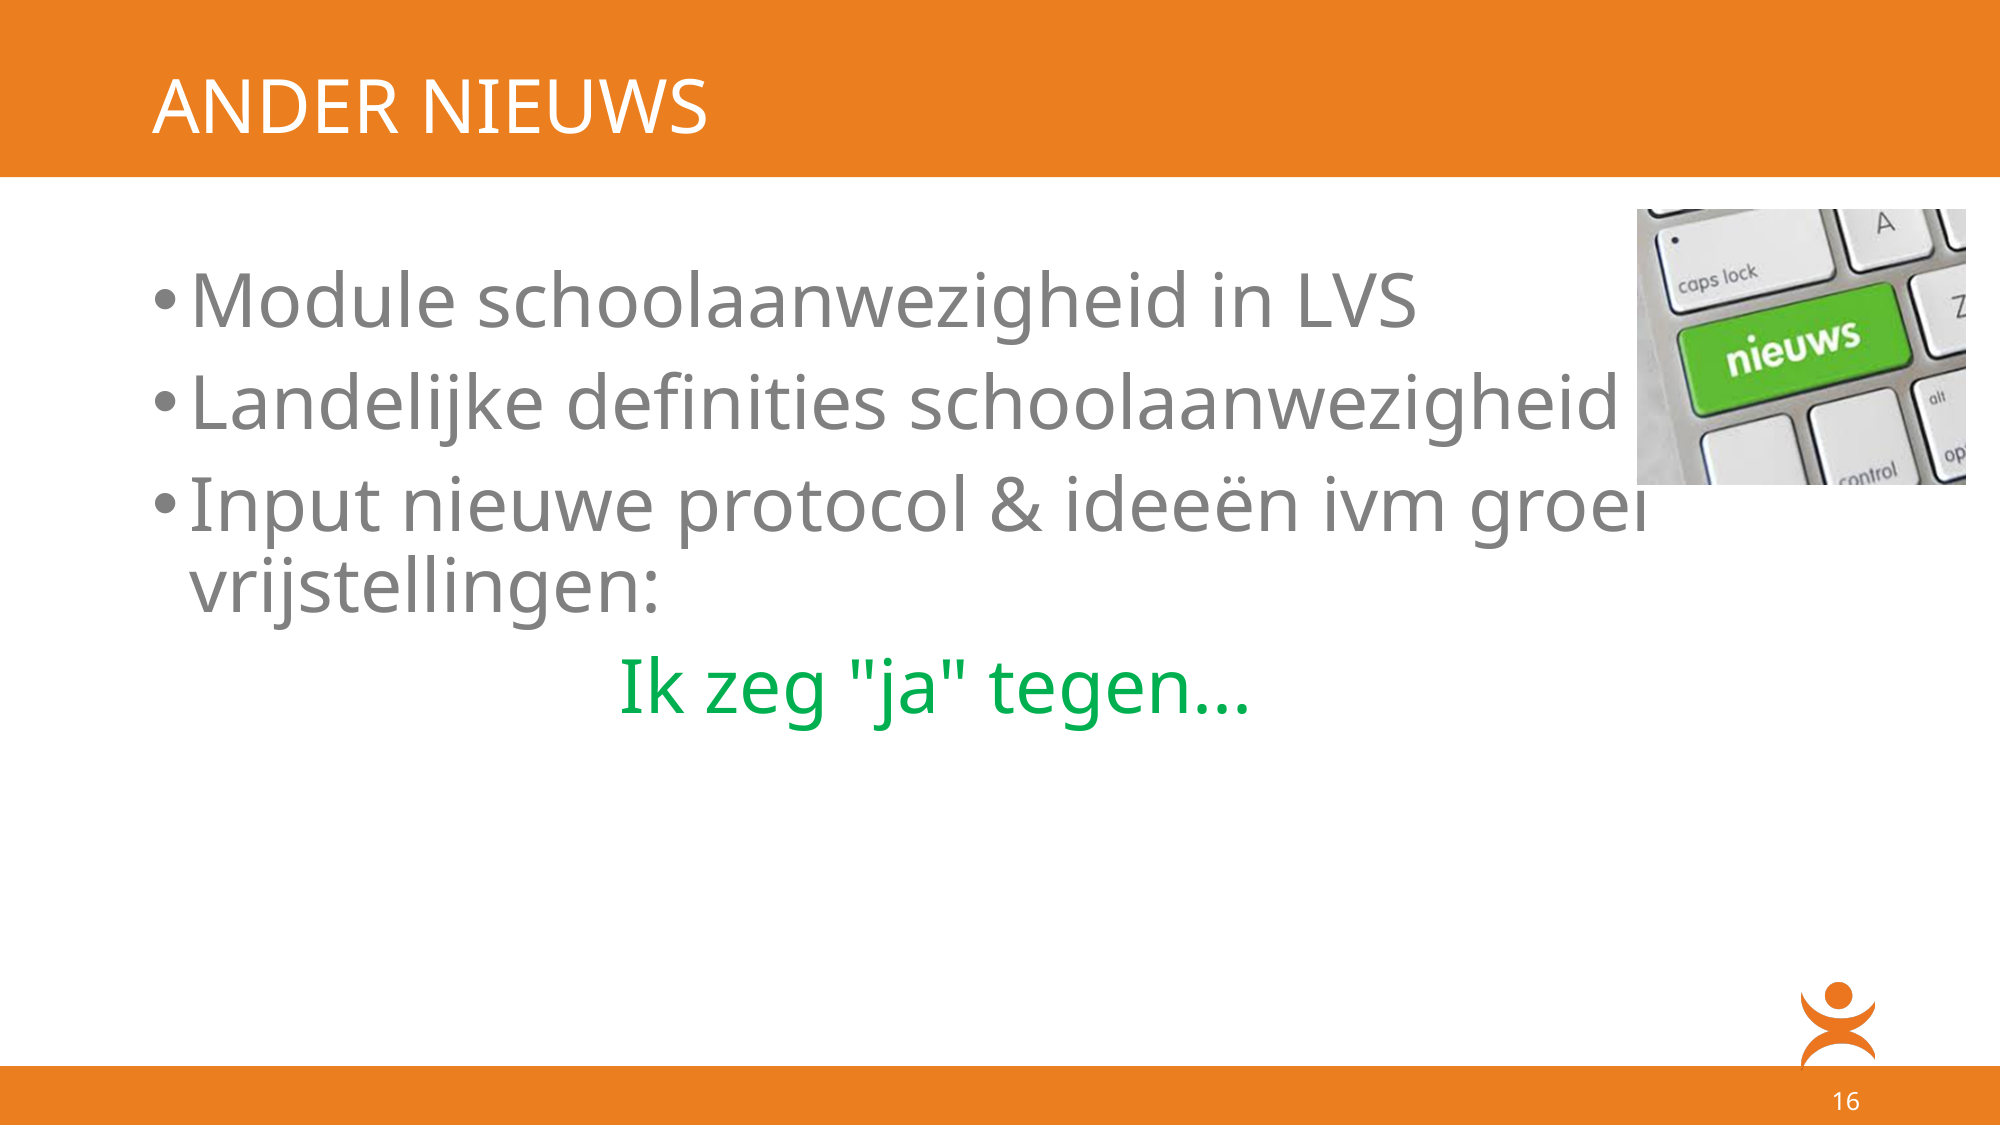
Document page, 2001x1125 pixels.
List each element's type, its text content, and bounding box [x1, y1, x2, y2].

text_box 16 [1412, 1077, 1875, 1125]
text_box [0, 1065, 2000, 1125]
text_box ANDER NIEUWS [137, 50, 1850, 156]
title [69, 18, 1863, 156]
list Module schoolaanwezigheid in LVS Landelijke definities schoolaanwezigheid Input nieuwe protocol & ideeën ivm groei vrijstellingen: Ik zeg "ja" tegen... [137, 255, 1863, 1015]
picture [1637, 209, 1966, 485]
picture [1801, 982, 1875, 1071]
text_box [0, 0, 2000, 178]
